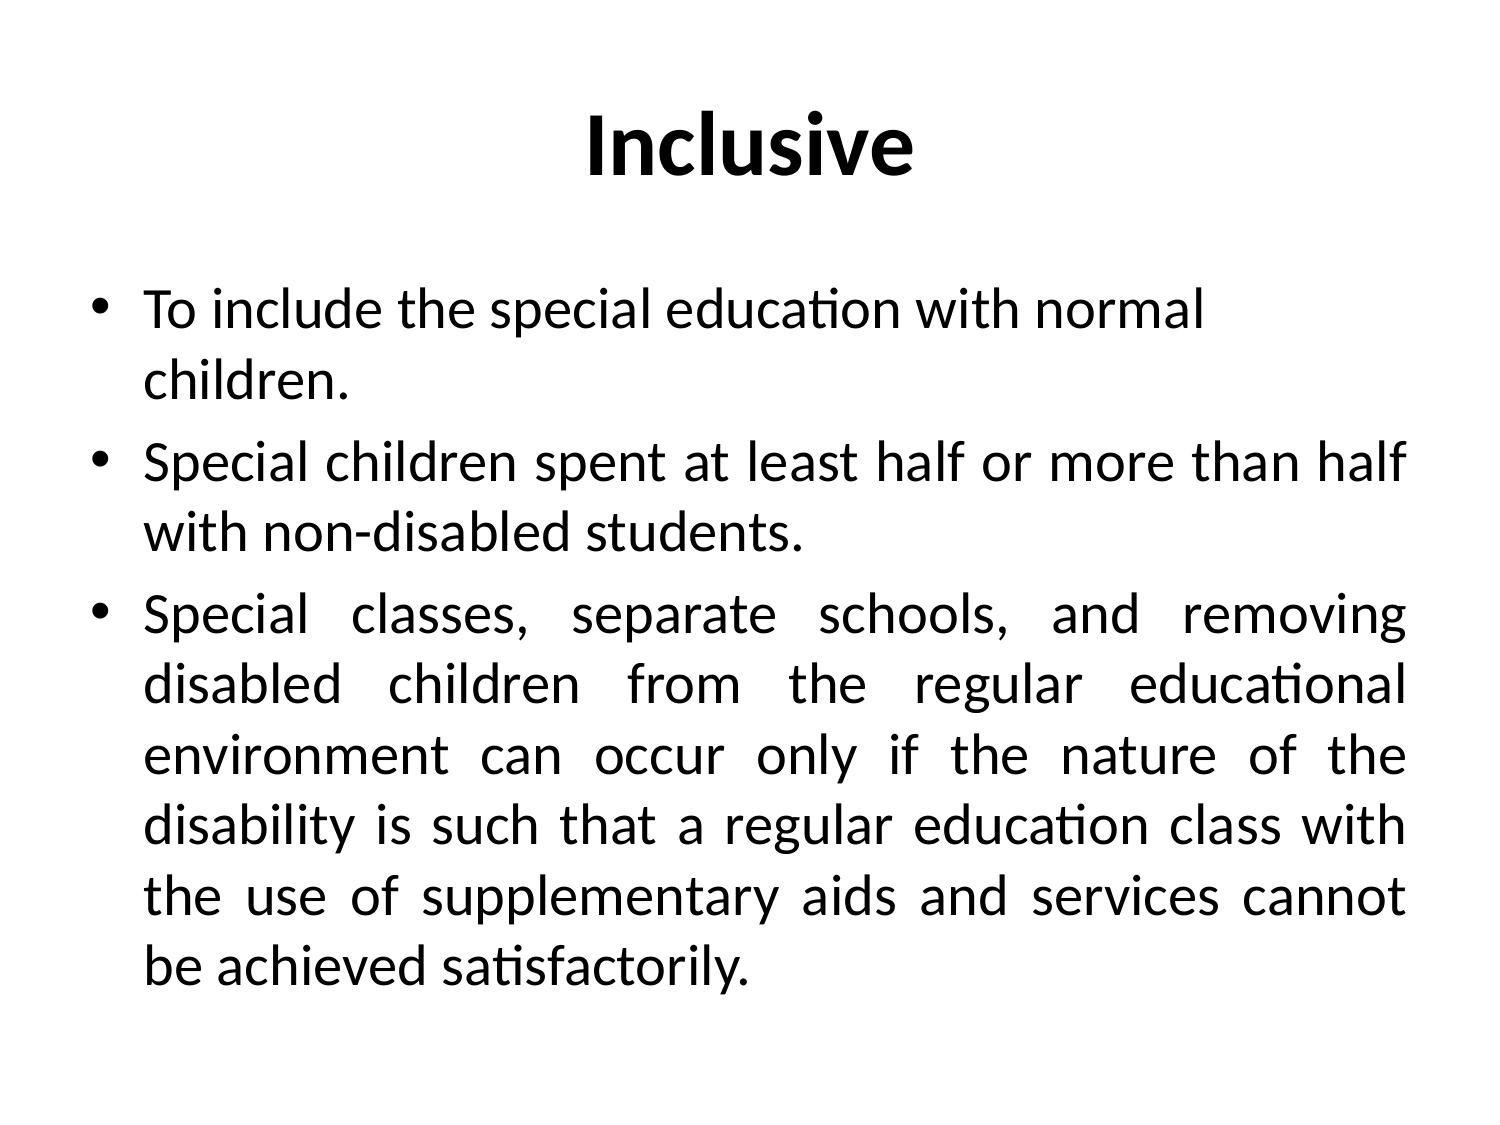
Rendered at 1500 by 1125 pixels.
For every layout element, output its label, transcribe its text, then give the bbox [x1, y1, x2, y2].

title Inclusive [75, 45, 1425, 233]
list To include the special education with normal children. Special children spent at least half or more than half with non-disabled students. Special classes, separate schools, and removing disabled children from the regular educational environment can occur only if the nature of the disability is such that a regular education class with the use of supplementary aids and services cannot be achieved satisfactorily. [75, 262, 1425, 1005]
